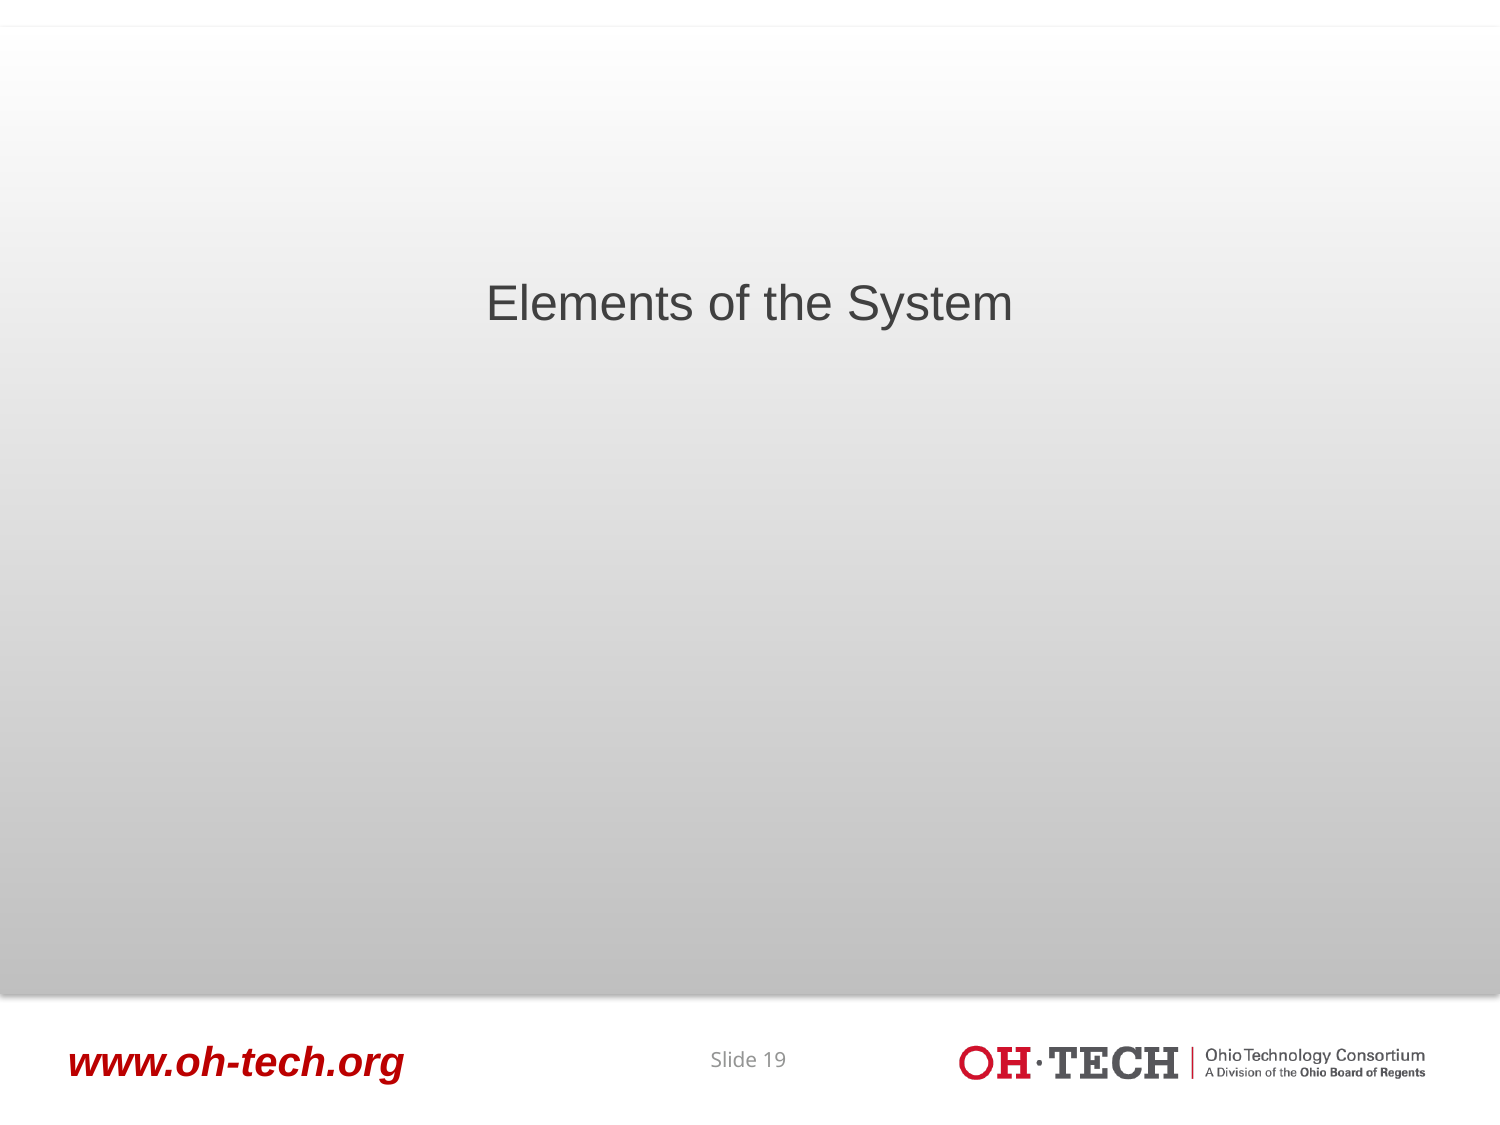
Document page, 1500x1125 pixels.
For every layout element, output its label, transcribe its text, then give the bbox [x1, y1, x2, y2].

list Elements of the System [75, 262, 1425, 904]
picture [949, 1032, 1441, 1091]
